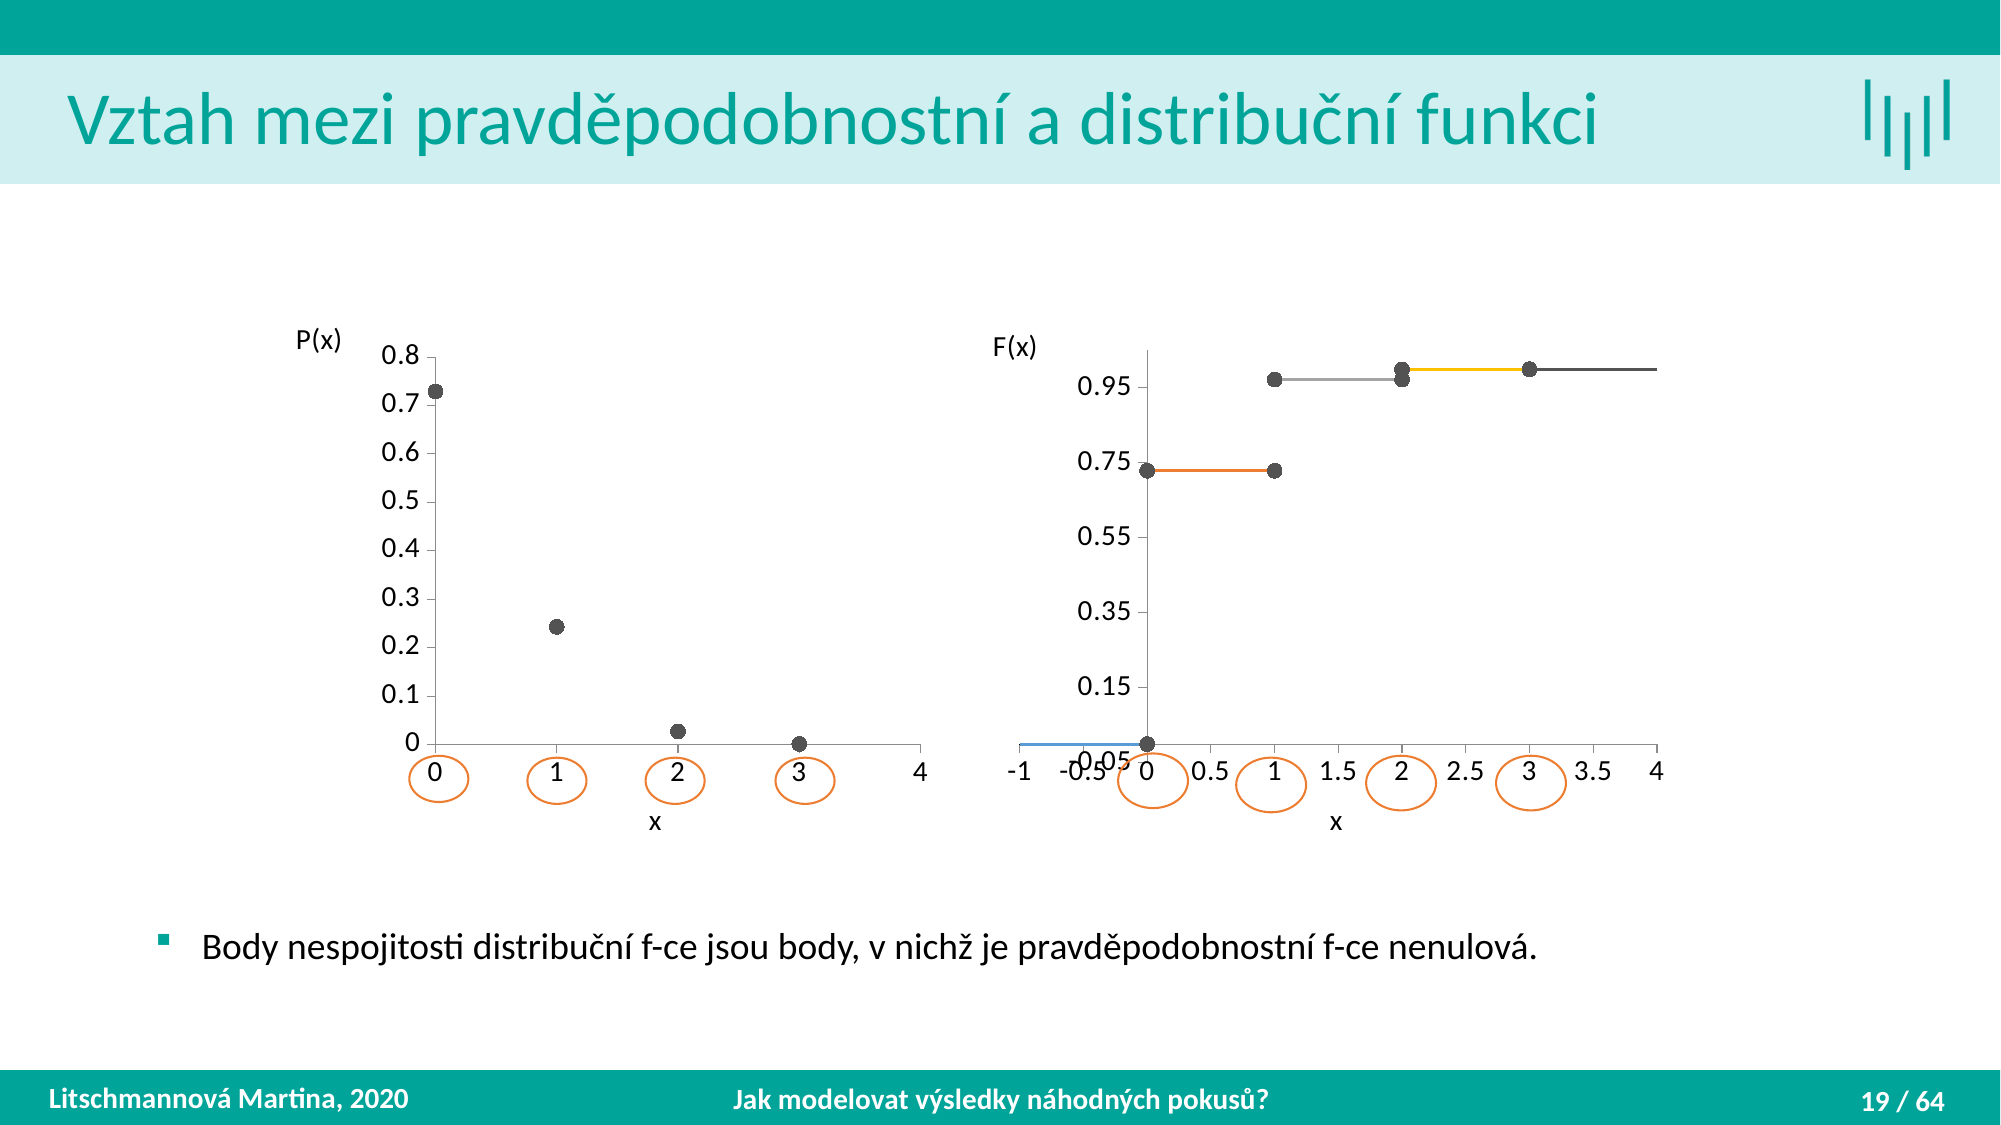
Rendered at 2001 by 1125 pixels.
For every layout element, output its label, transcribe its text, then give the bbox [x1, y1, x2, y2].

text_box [1118, 753, 1567, 813]
text_box Body nespojitosti distribuční f-ce jsou body, v nichž je pravděpodobnostní f-ce nenulová. [140, 914, 1955, 975]
chart [279, 314, 953, 870]
slide_number Litschmannová Martina, 2020 [33, 1070, 484, 1124]
slide_number 19 / 64 [1509, 1072, 1960, 1125]
chart [976, 302, 1686, 882]
list Vztah mezi pravděpodobnostní a distribuční funkci [52, 59, 1835, 181]
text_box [409, 755, 835, 804]
picture [1852, 69, 1960, 178]
footer Jak modelovat výsledky náhodných pokusů? [664, 1070, 1340, 1125]
